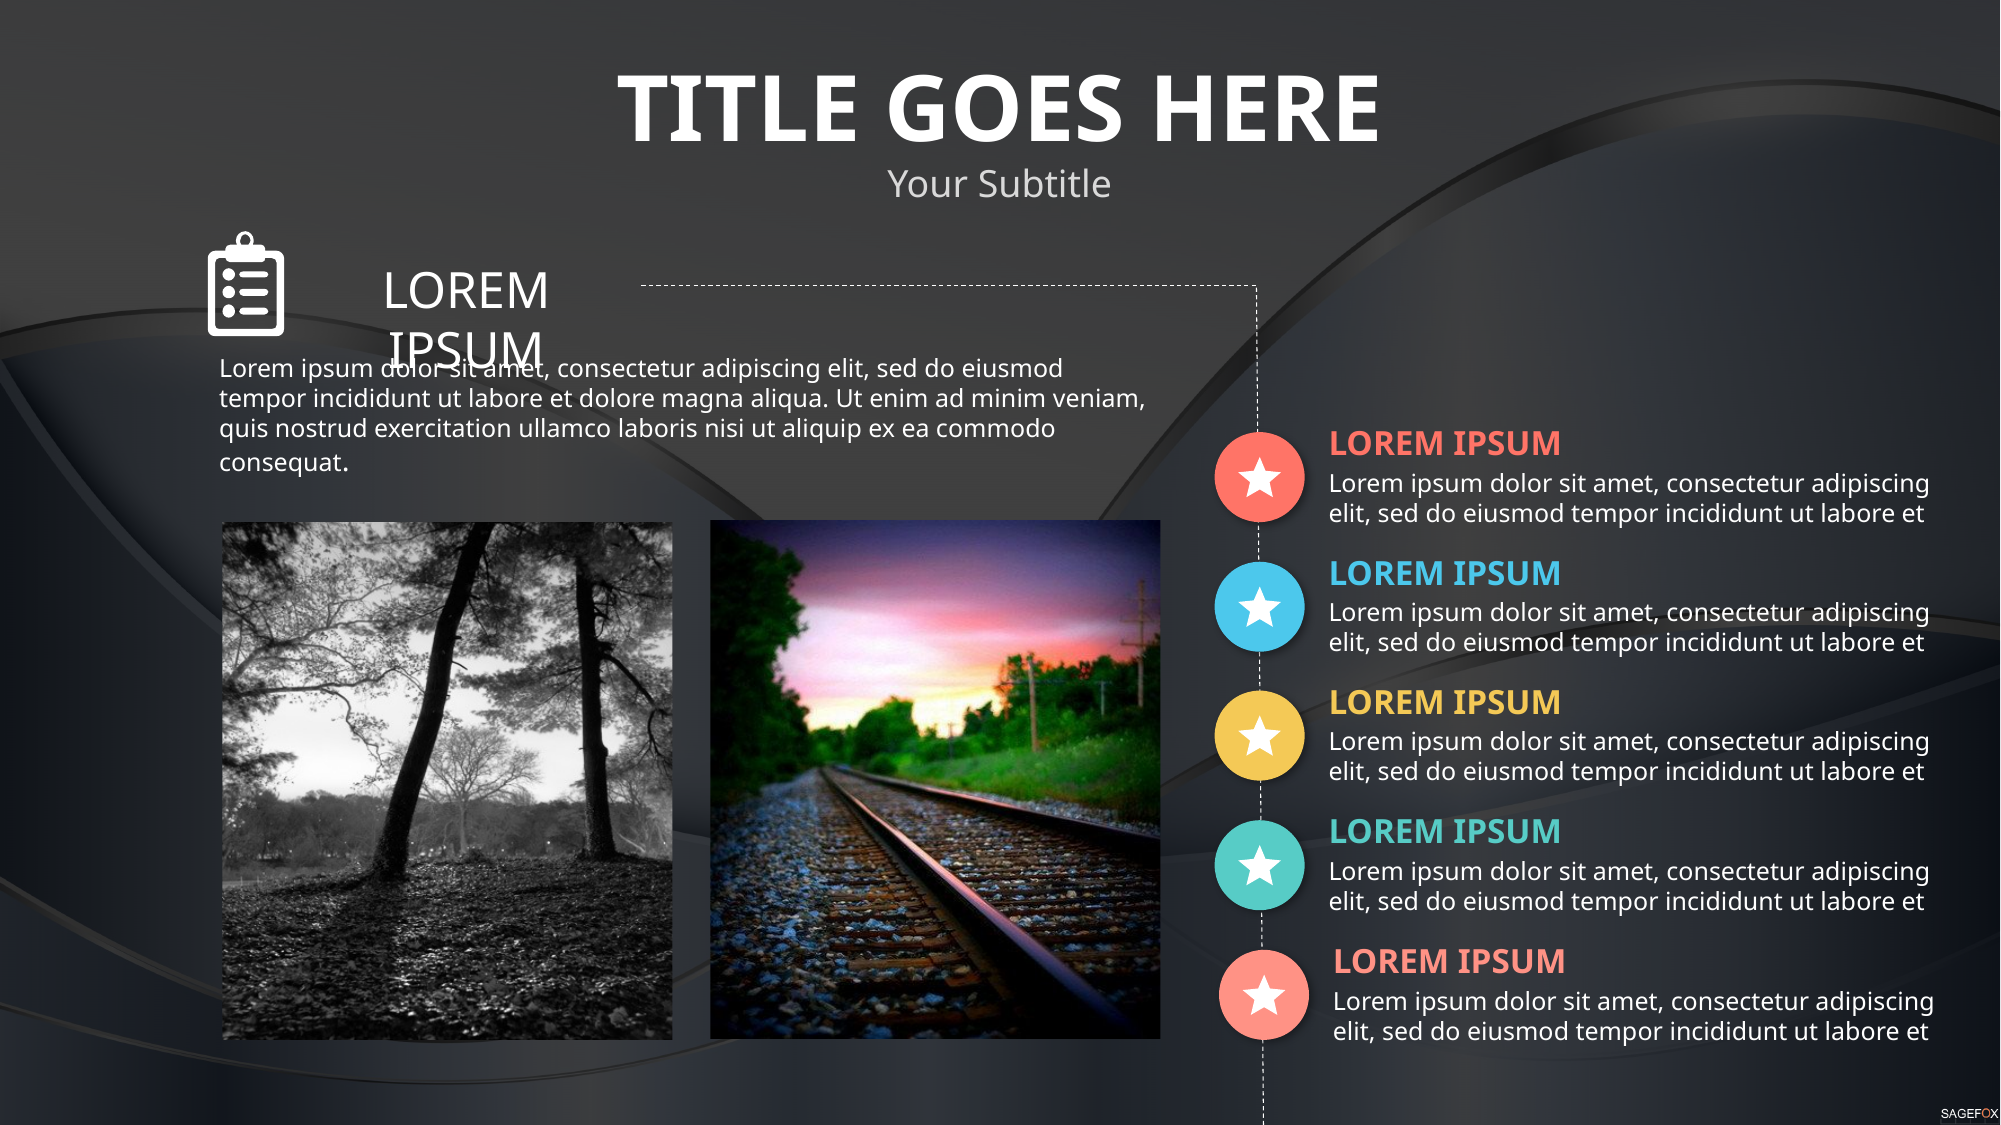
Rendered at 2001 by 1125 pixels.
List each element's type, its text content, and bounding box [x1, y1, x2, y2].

text_box [709, 520, 1161, 1039]
text_box LOREM IPSUM Lorem ipsum dolor sit amet, consectetur adipiscing elit, sed do eiusmod tempor incididunt ut labore et [1318, 417, 1953, 533]
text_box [1214, 690, 1305, 781]
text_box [207, 231, 285, 337]
text_box LOREM IPSUM [292, 250, 642, 344]
text_box LOREM IPSUM Lorem ipsum dolor sit amet, consectetur adipiscing elit, sed do eiusmod tempor incididunt ut labore et [1318, 675, 1953, 791]
text_box LOREM IPSUM Lorem ipsum dolor sit amet, consectetur adipiscing elit, sed do eiusmod tempor incididunt ut labore et [1318, 805, 1953, 921]
text_box LOREM IPSUM Lorem ipsum dolor sit amet, consectetur adipiscing elit, sed do eiusmod tempor incididunt ut labore et [1318, 546, 1953, 662]
text_box [221, 521, 673, 1041]
text_box LOREM IPSUM Lorem ipsum dolor sit amet, consectetur adipiscing elit, sed do eiusmod tempor incididunt ut labore et [1322, 935, 1958, 1050]
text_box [1218, 949, 1309, 1040]
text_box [1256, 287, 1264, 432]
text_box TITLE GOES HERE Your Subtitle [548, 42, 1452, 212]
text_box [1256, 1040, 1264, 1125]
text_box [1214, 432, 1305, 523]
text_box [1256, 781, 1264, 820]
picture [0, 0, 2001, 1125]
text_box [1214, 561, 1305, 652]
text_box Lorem ipsum dolor sit amet, consectetur adipiscing elit, sed do eiusmod tempor incididunt ut labore et dolore magna aliqua. Ut enim ad minim veniam, quis nostrud exercitation ullamco laboris nisi ut aliquip ex ea commodo consequat. [204, 344, 1168, 485]
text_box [1214, 820, 1305, 911]
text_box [1256, 652, 1264, 690]
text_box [1256, 523, 1264, 561]
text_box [1256, 911, 1264, 949]
